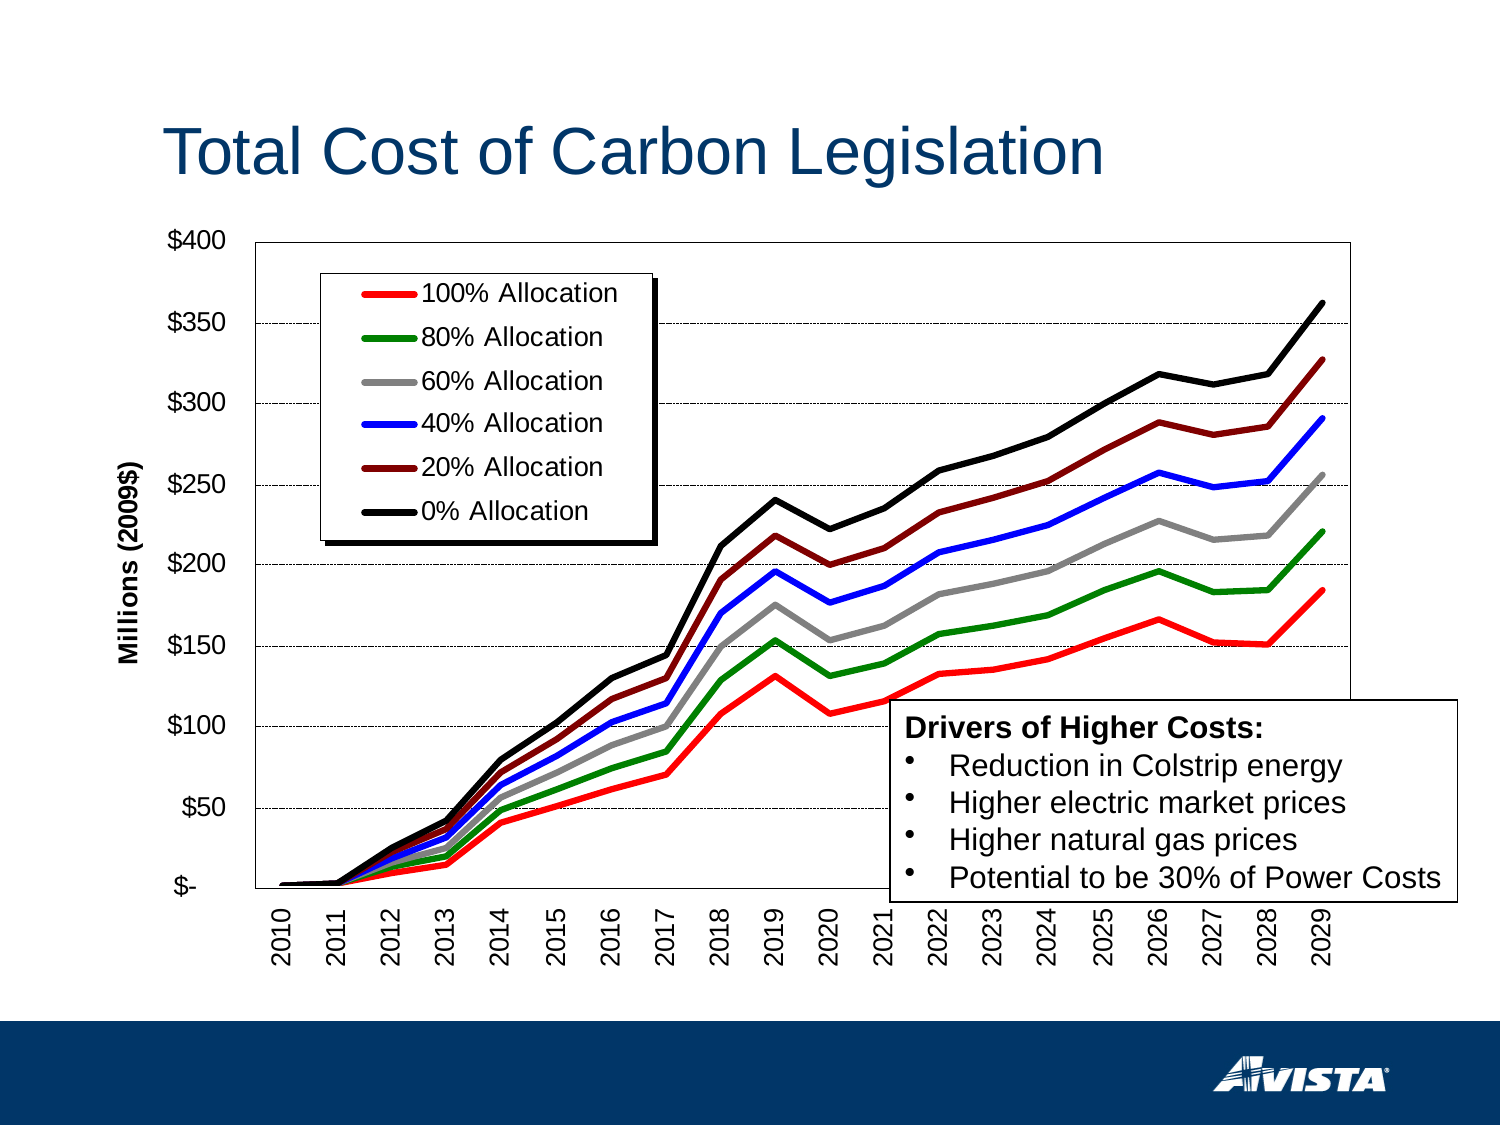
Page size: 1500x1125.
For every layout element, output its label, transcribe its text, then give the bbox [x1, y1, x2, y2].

title Total Cost of Carbon Legislation [162, 62, 1426, 188]
picture [74, 187, 1376, 1004]
text_box Drivers of Higher Costs: Reduction in Colstrip energy Higher electric market prices Higher natural gas prices Potential to be 30% of Power Costs [1379, 699, 1458, 902]
picture [0, 1021, 1500, 1125]
